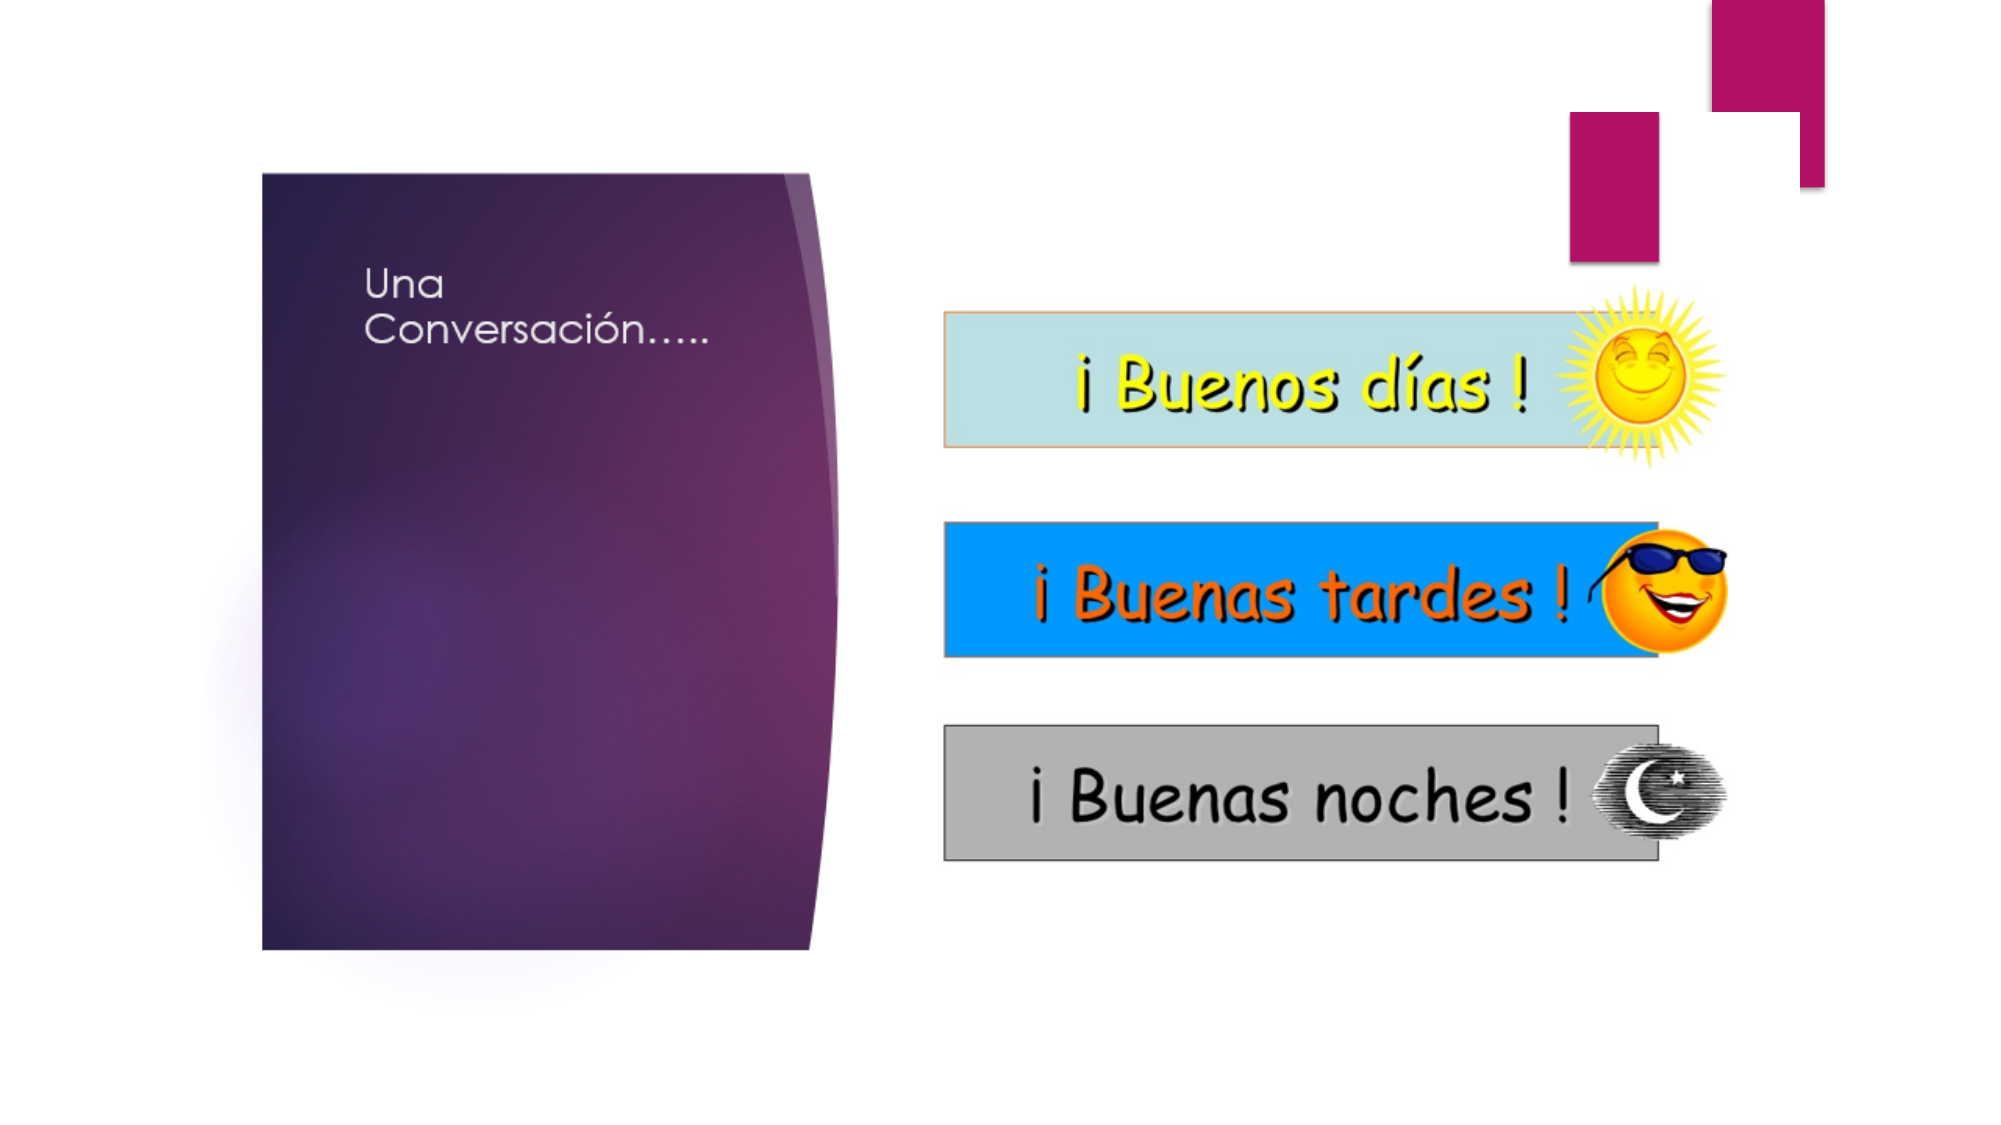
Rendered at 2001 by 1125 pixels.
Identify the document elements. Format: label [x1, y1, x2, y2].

picture [199, 112, 1801, 1013]
